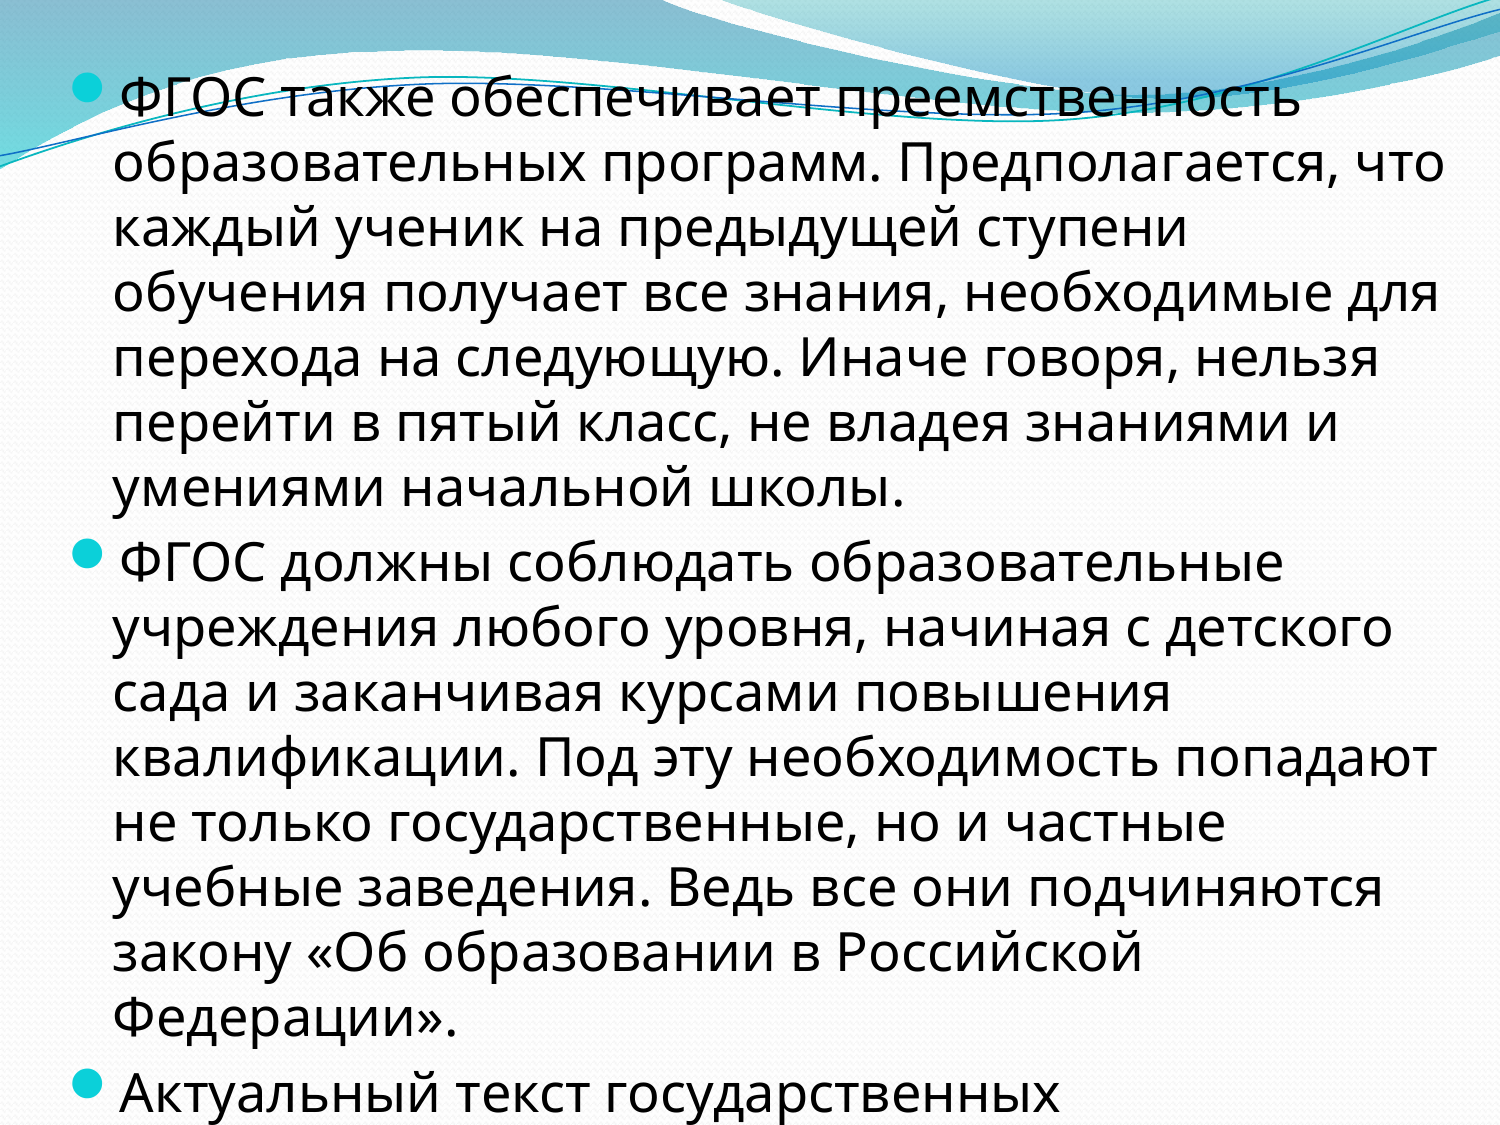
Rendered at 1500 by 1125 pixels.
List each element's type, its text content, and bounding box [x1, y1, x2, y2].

list ФГОС также обеспечивает преемственность образовательных программ. Предполагается, что каждый ученик на предыдущей ступени обучения получает все знания, необходимые для перехода на следующую. Иначе говоря, нельзя перейти в пятый класс, не владея знаниями и умениями начальной школы. ФГОС должны соблюдать образовательные учреждения любого уровня, начиная с детского сада и заканчивая курсами повышения квалификации. Под эту необходимость попадают не только государственные, но и частные учебные заведения. Ведь все они подчиняются закону «Об образовании в Российской Федерации». Актуальный текст государственных образовательных стандартов можно почитать на официальном сайте fgos.ru. [52, 54, 1471, 775]
